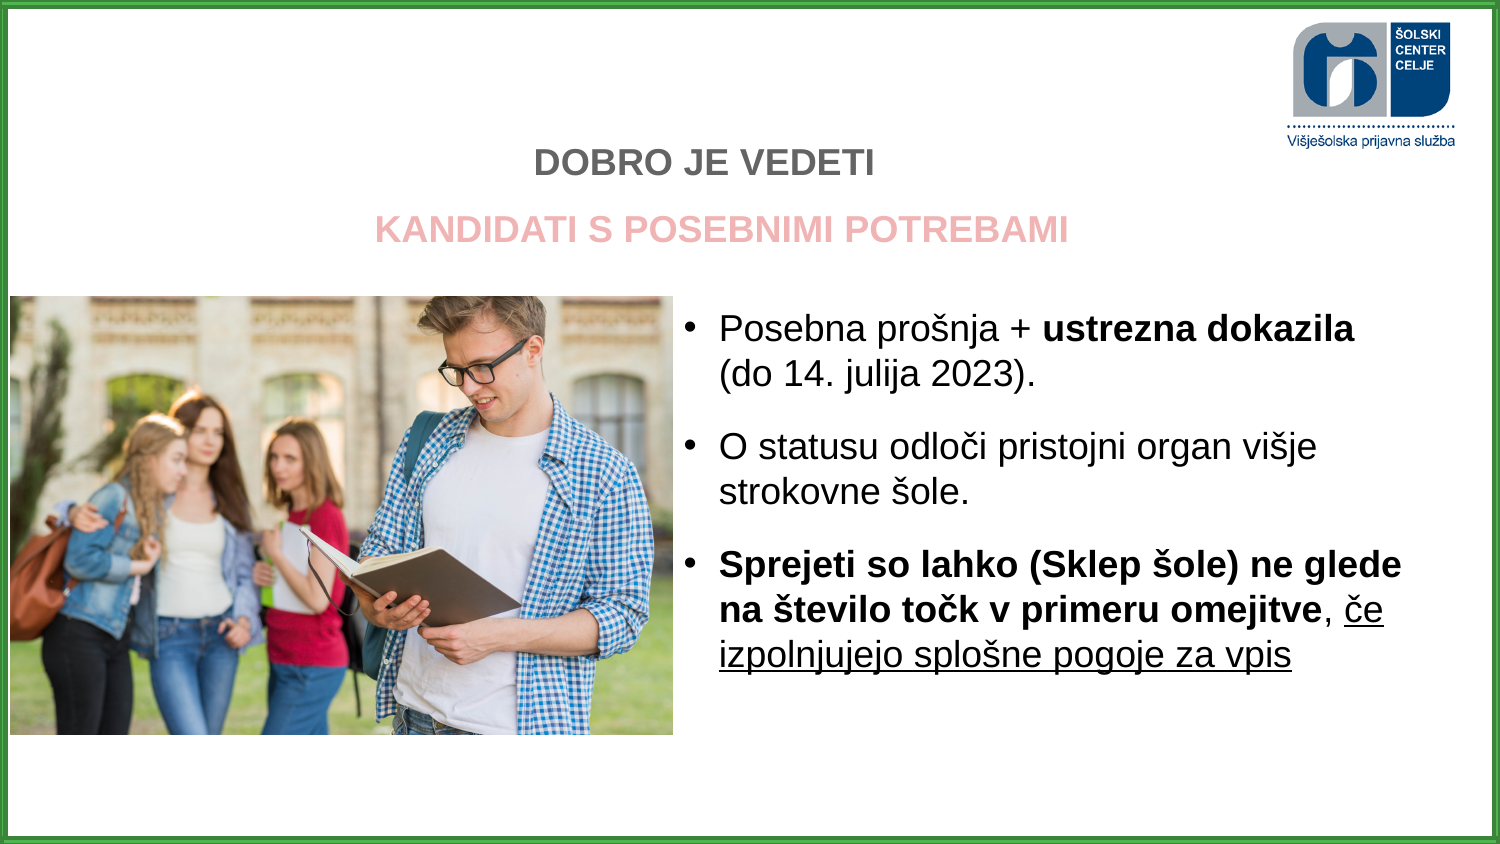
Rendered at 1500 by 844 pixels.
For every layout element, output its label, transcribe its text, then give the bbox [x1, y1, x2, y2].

text_box DOBRO JE VEDETI [519, 130, 891, 191]
picture [9, 296, 673, 736]
text_box [0, 0, 1499, 9]
text_box [0, 836, 1500, 844]
text_box [0, 9, 8, 836]
picture [1286, 17, 1458, 152]
text_box Posebna prošnja + ustrezna dokazila (do 14. julija 2023). O statusu odloči pristojni organ višje strokovne šole. Sprejeti so lahko (Sklep šole) ne glede na število točk v primeru omejitve, če izpolnjujejo splošne pogoje za vpis [674, 296, 1420, 683]
text_box [1492, 0, 1500, 836]
text_box KANDIDATI S POSEBNIMI POTREBAMI [359, 197, 1085, 258]
